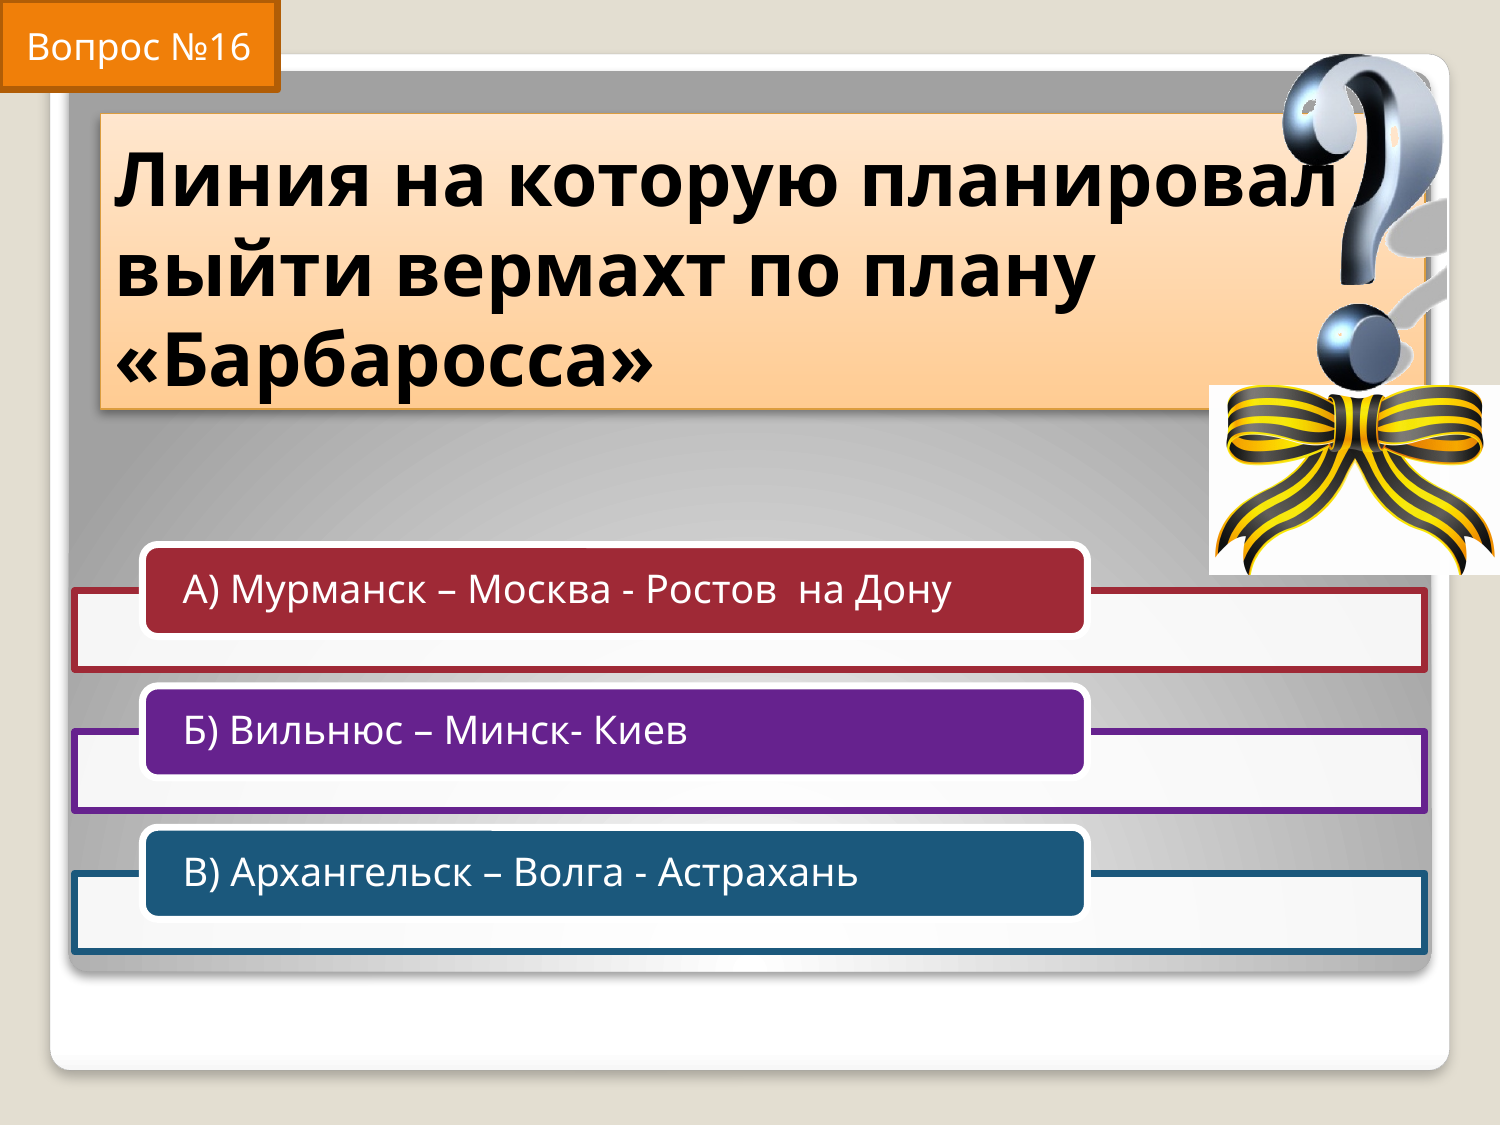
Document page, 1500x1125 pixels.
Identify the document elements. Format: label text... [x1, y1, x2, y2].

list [74, 491, 1426, 1006]
picture [1209, 42, 1500, 575]
text_box Вопрос №16 [0, 0, 281, 93]
title Линия на которую планировал выйти вермахт по плану «Барбаросса» [100, 113, 1262, 410]
